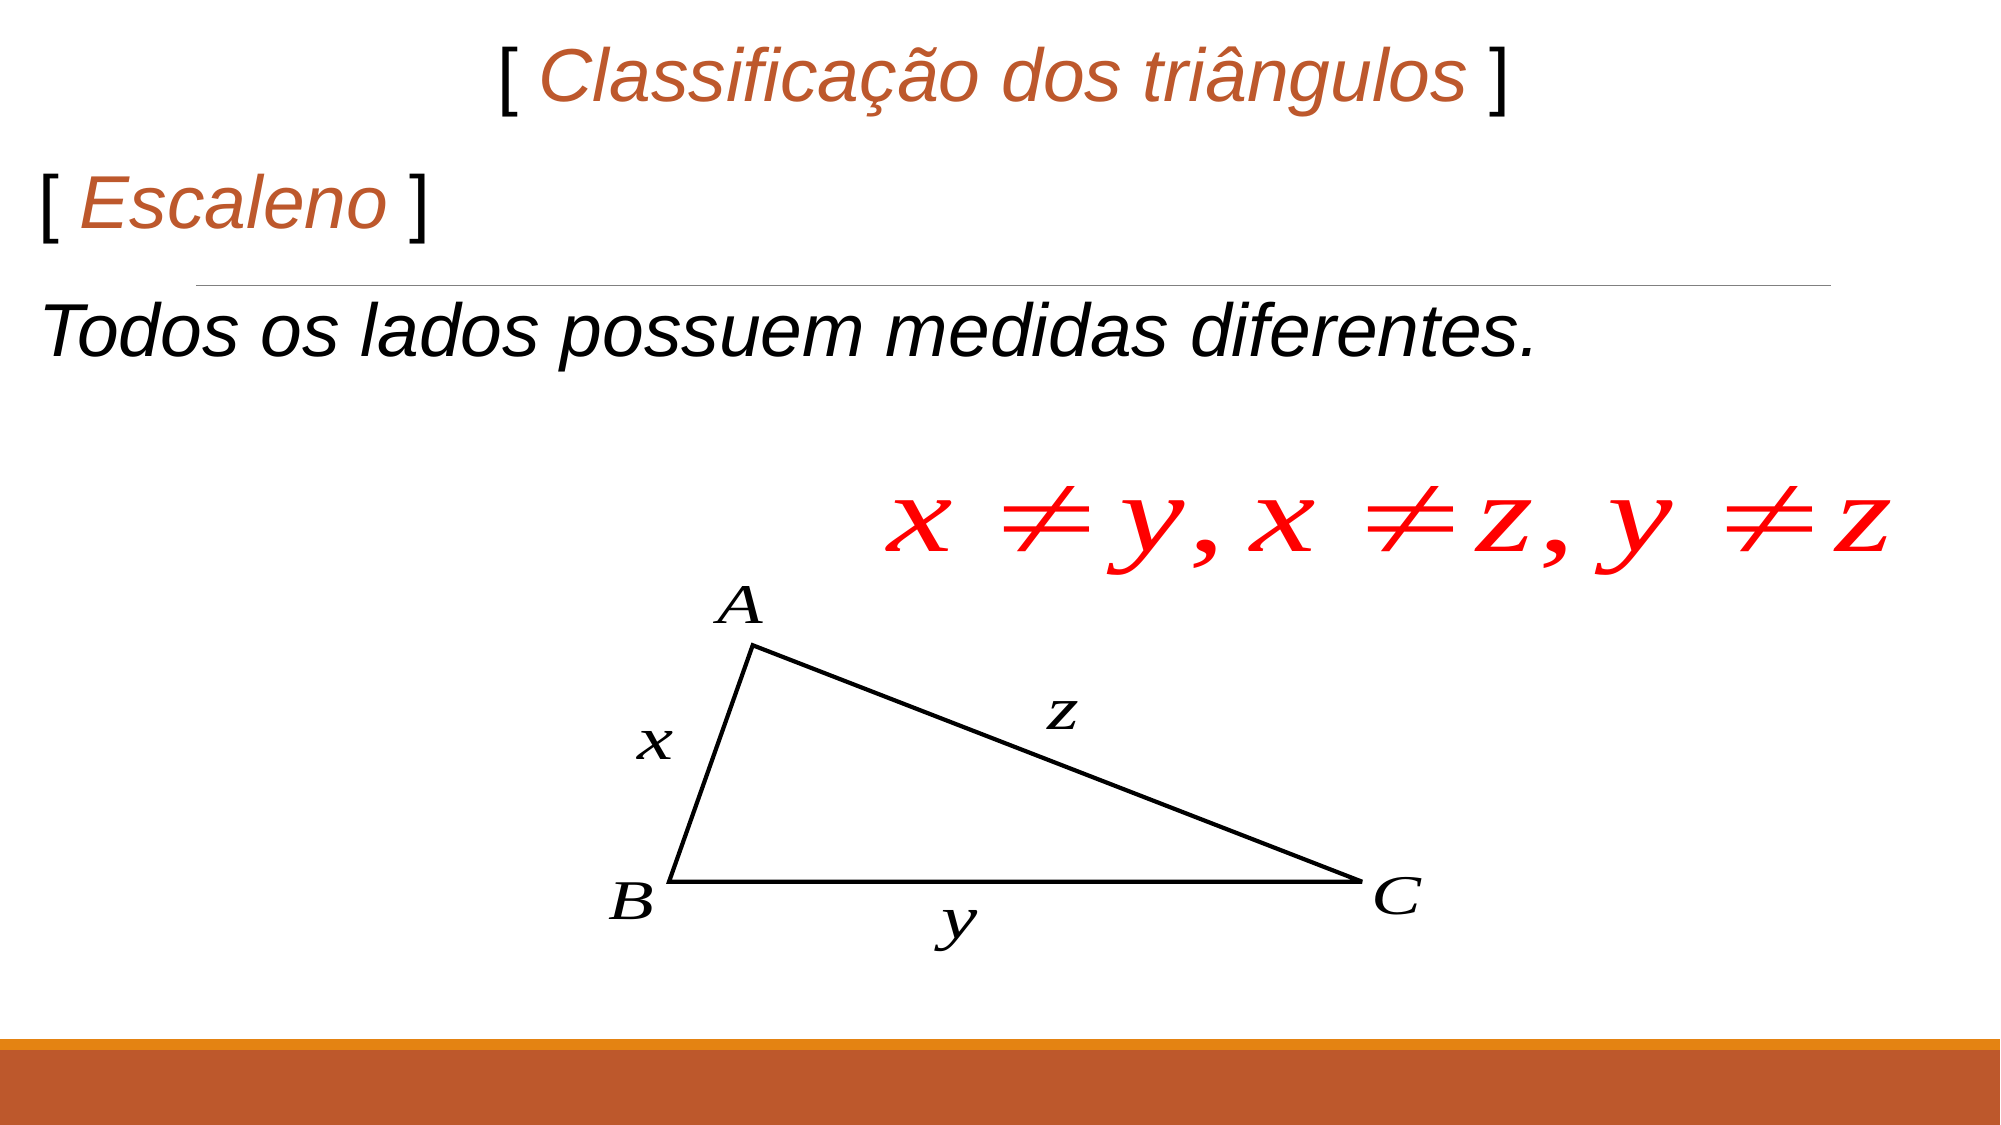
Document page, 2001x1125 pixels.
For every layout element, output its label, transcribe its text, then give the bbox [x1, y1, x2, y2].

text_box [1361, 862, 1438, 930]
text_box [621, 718, 691, 776]
text_box [674, 645, 1358, 882]
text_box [857, 467, 1927, 598]
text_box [920, 897, 997, 965]
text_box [700, 572, 776, 634]
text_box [1031, 688, 1100, 741]
text_box [ Classificação dos triângulos ] [ Escaleno ] Todos os lados possuem medidas diferentes. [23, 18, 1985, 379]
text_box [593, 867, 670, 930]
